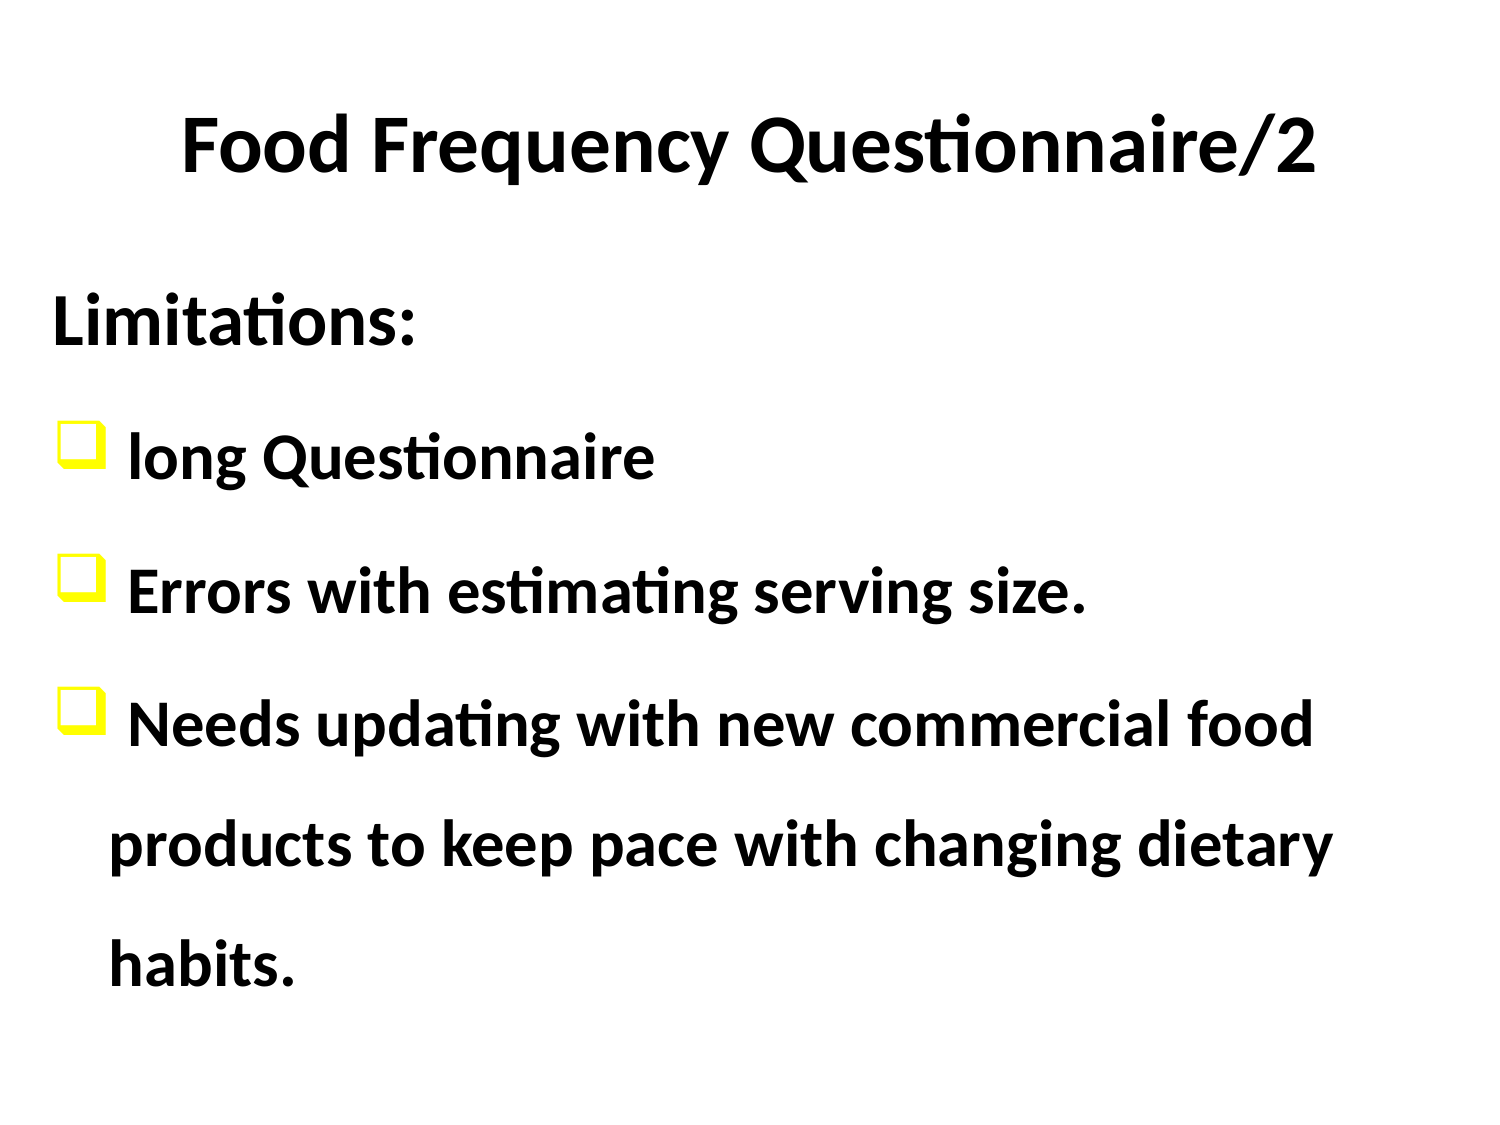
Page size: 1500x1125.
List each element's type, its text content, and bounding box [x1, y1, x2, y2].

title Food Frequency Questionnaire/2 [0, 45, 1500, 233]
list Limitations: long Questionnaire Errors with estimating serving size. Needs updating with new commercial food products to keep pace with changing dietary habits. [37, 262, 1463, 1050]
